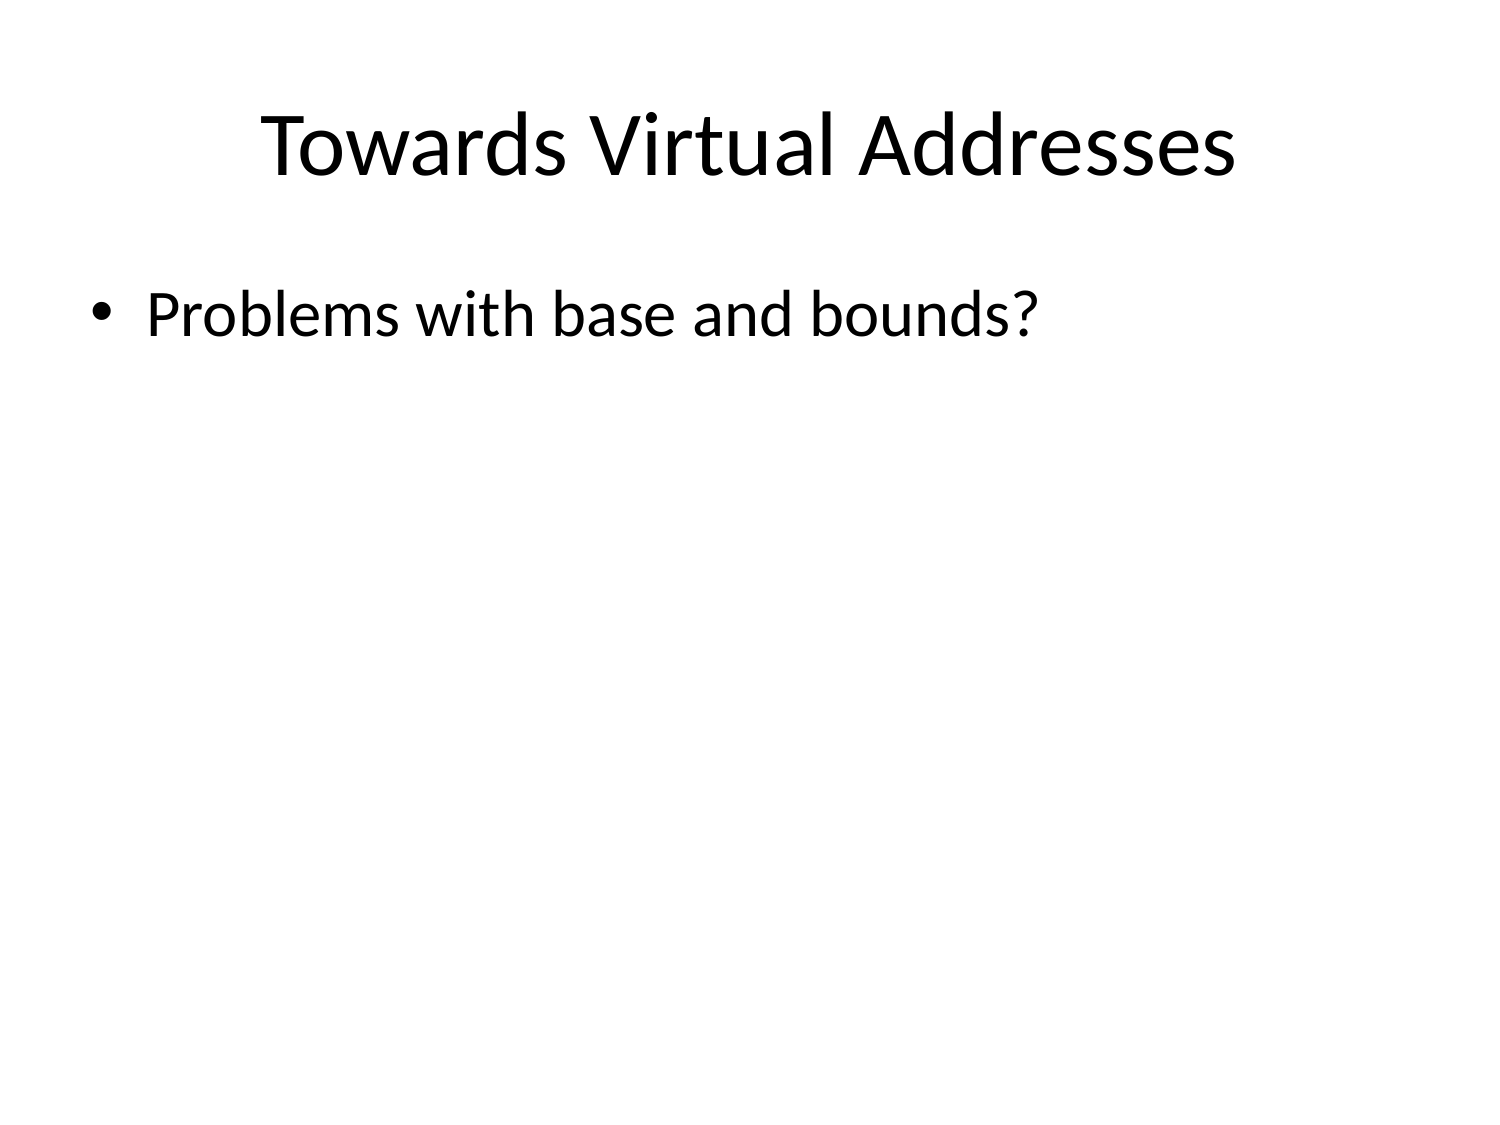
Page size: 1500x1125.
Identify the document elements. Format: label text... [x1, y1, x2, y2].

list Problems with base and bounds? [75, 262, 1425, 1005]
title Towards Virtual Addresses [75, 45, 1425, 233]
